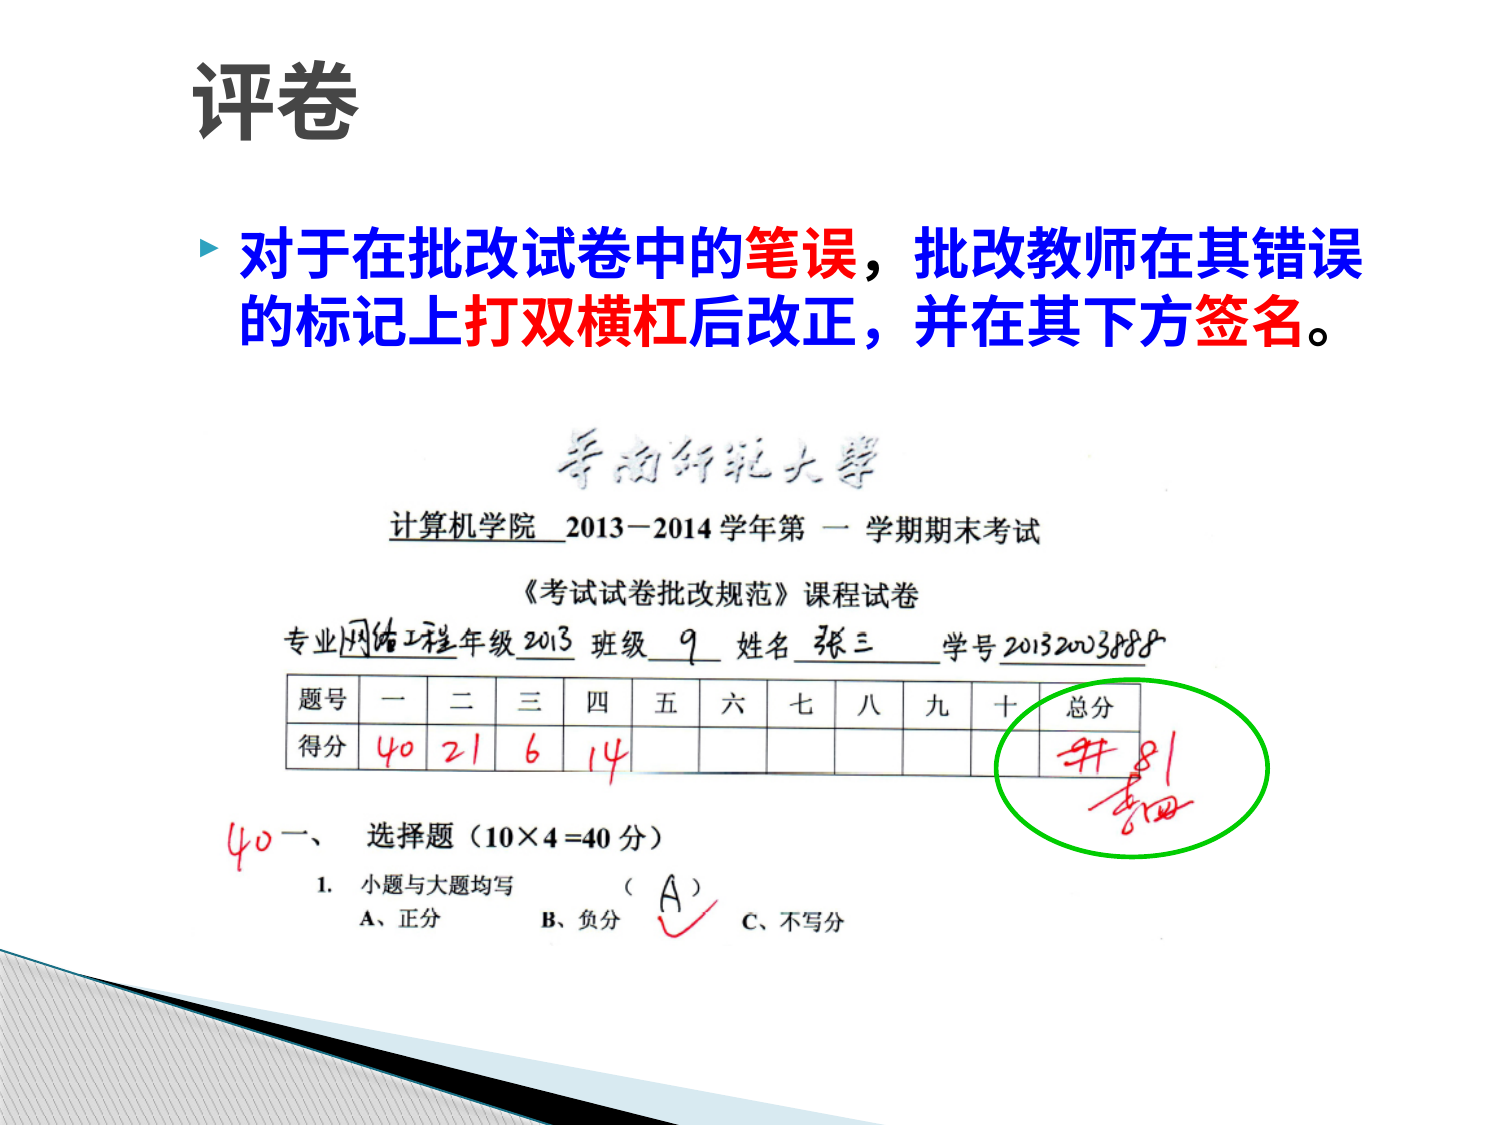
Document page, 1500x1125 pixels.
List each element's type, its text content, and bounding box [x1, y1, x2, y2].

list 对于在批改试卷中的笔误，批改教师在其错误的标记上打双横杠后改正，并在其下方签名。 [164, 210, 1427, 377]
picture [187, 398, 1228, 946]
text_box [1232, 708, 1268, 829]
title 评卷 [175, 35, 1151, 163]
